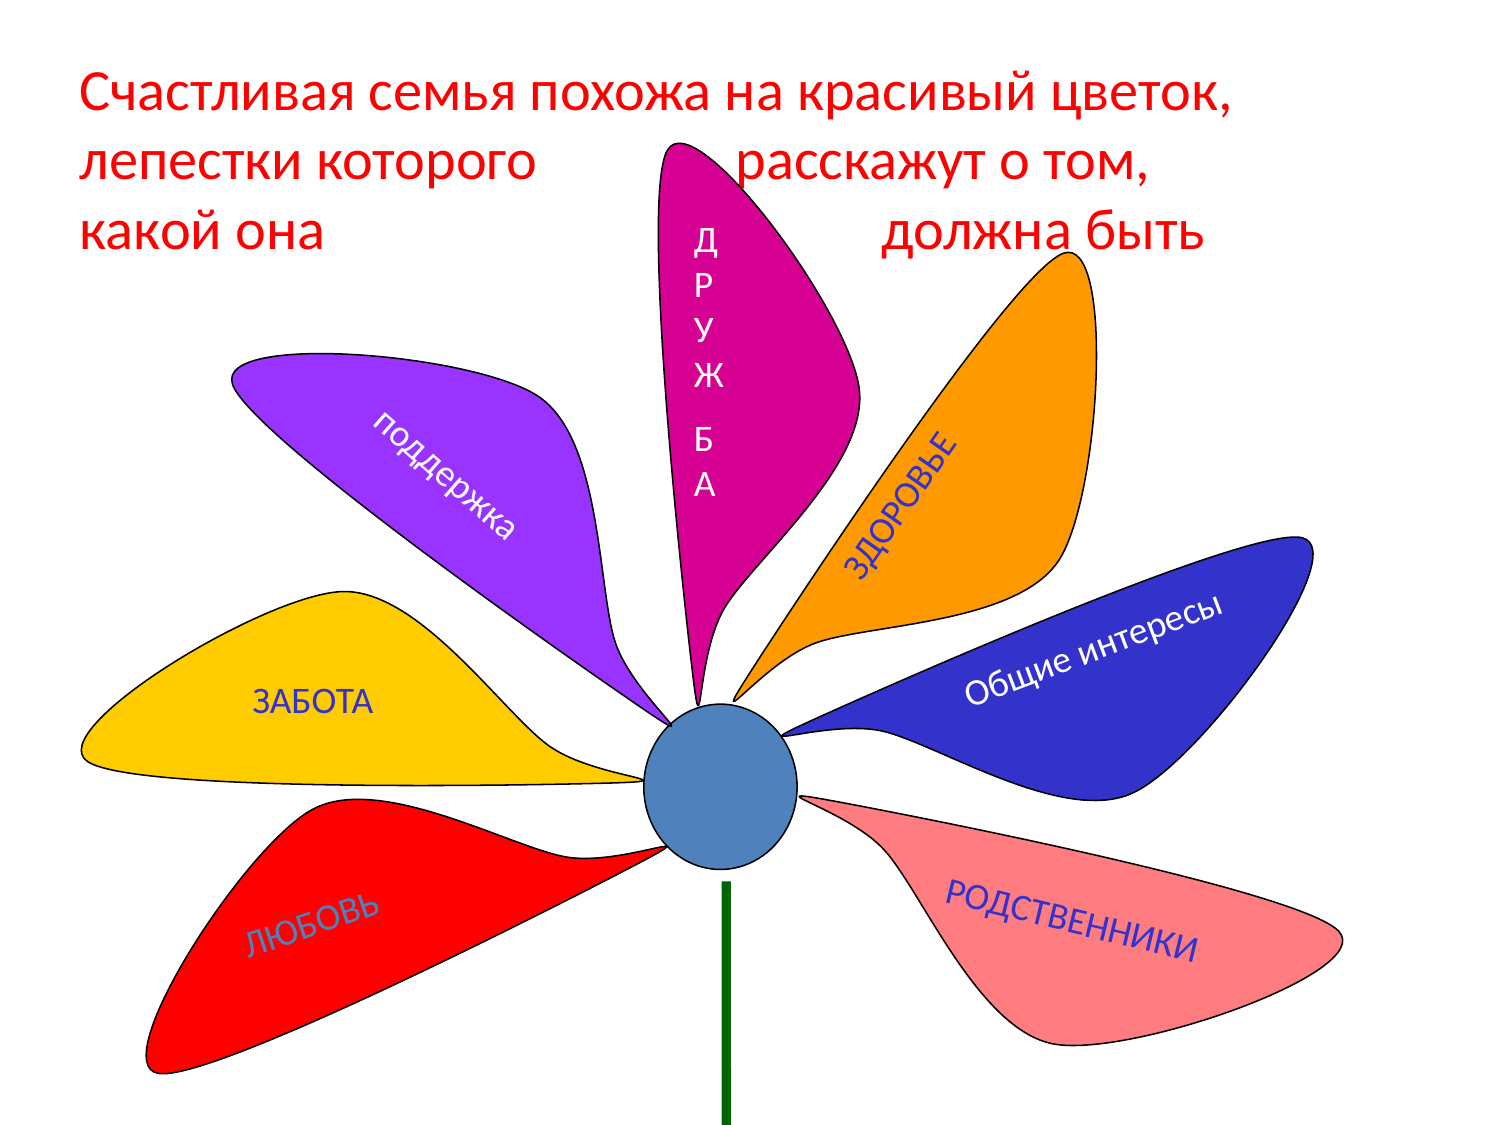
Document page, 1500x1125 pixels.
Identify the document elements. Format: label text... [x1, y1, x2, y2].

text_box [733, 252, 1097, 702]
text_box поддержка [308, 344, 589, 600]
text_box [927, 915, 1267, 1046]
text_box [781, 537, 1314, 801]
text_box [231, 353, 672, 727]
text_box [146, 799, 667, 1074]
text_box ЗАБОТА [159, 668, 467, 729]
text_box Д Р У Ж Б А [679, 207, 774, 512]
text_box РОДСТВЕННИКИ [925, 855, 1308, 1003]
text_box [658, 143, 860, 706]
text_box [643, 704, 798, 870]
text_box ЛЮБОВЬ [118, 831, 503, 1012]
text_box [799, 795, 1343, 982]
text_box Счастливая семья похожа на красивый цветок, лепестки которого расскажут о том, какой она должна быть [64, 44, 1483, 269]
text_box [81, 591, 644, 786]
text_box ЗДОРОВЬЕ [815, 296, 1056, 603]
text_box Общие интересы [940, 542, 1304, 728]
